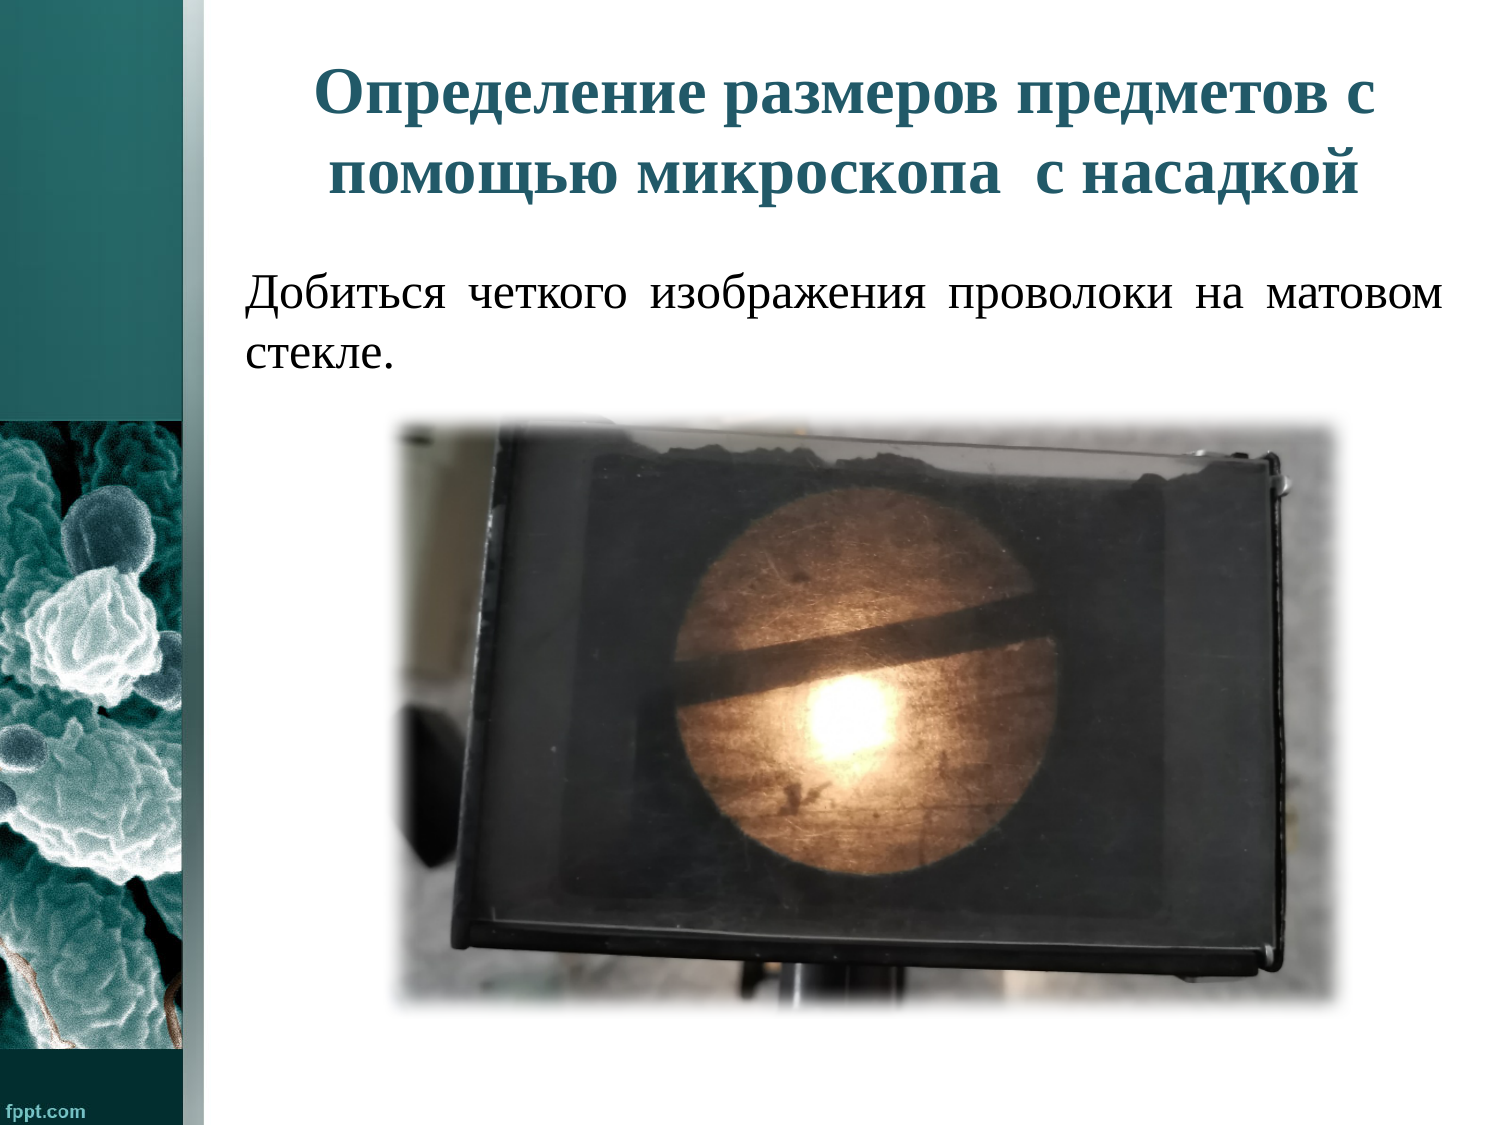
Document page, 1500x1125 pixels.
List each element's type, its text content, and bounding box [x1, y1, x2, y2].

title Определение размеров предметов с помощью микроскопа с насадкой [265, 45, 1425, 209]
text_box Добиться четкого изображения проволоки на матовом стекле. [230, 250, 1459, 386]
picture [0, 1, 1500, 1125]
